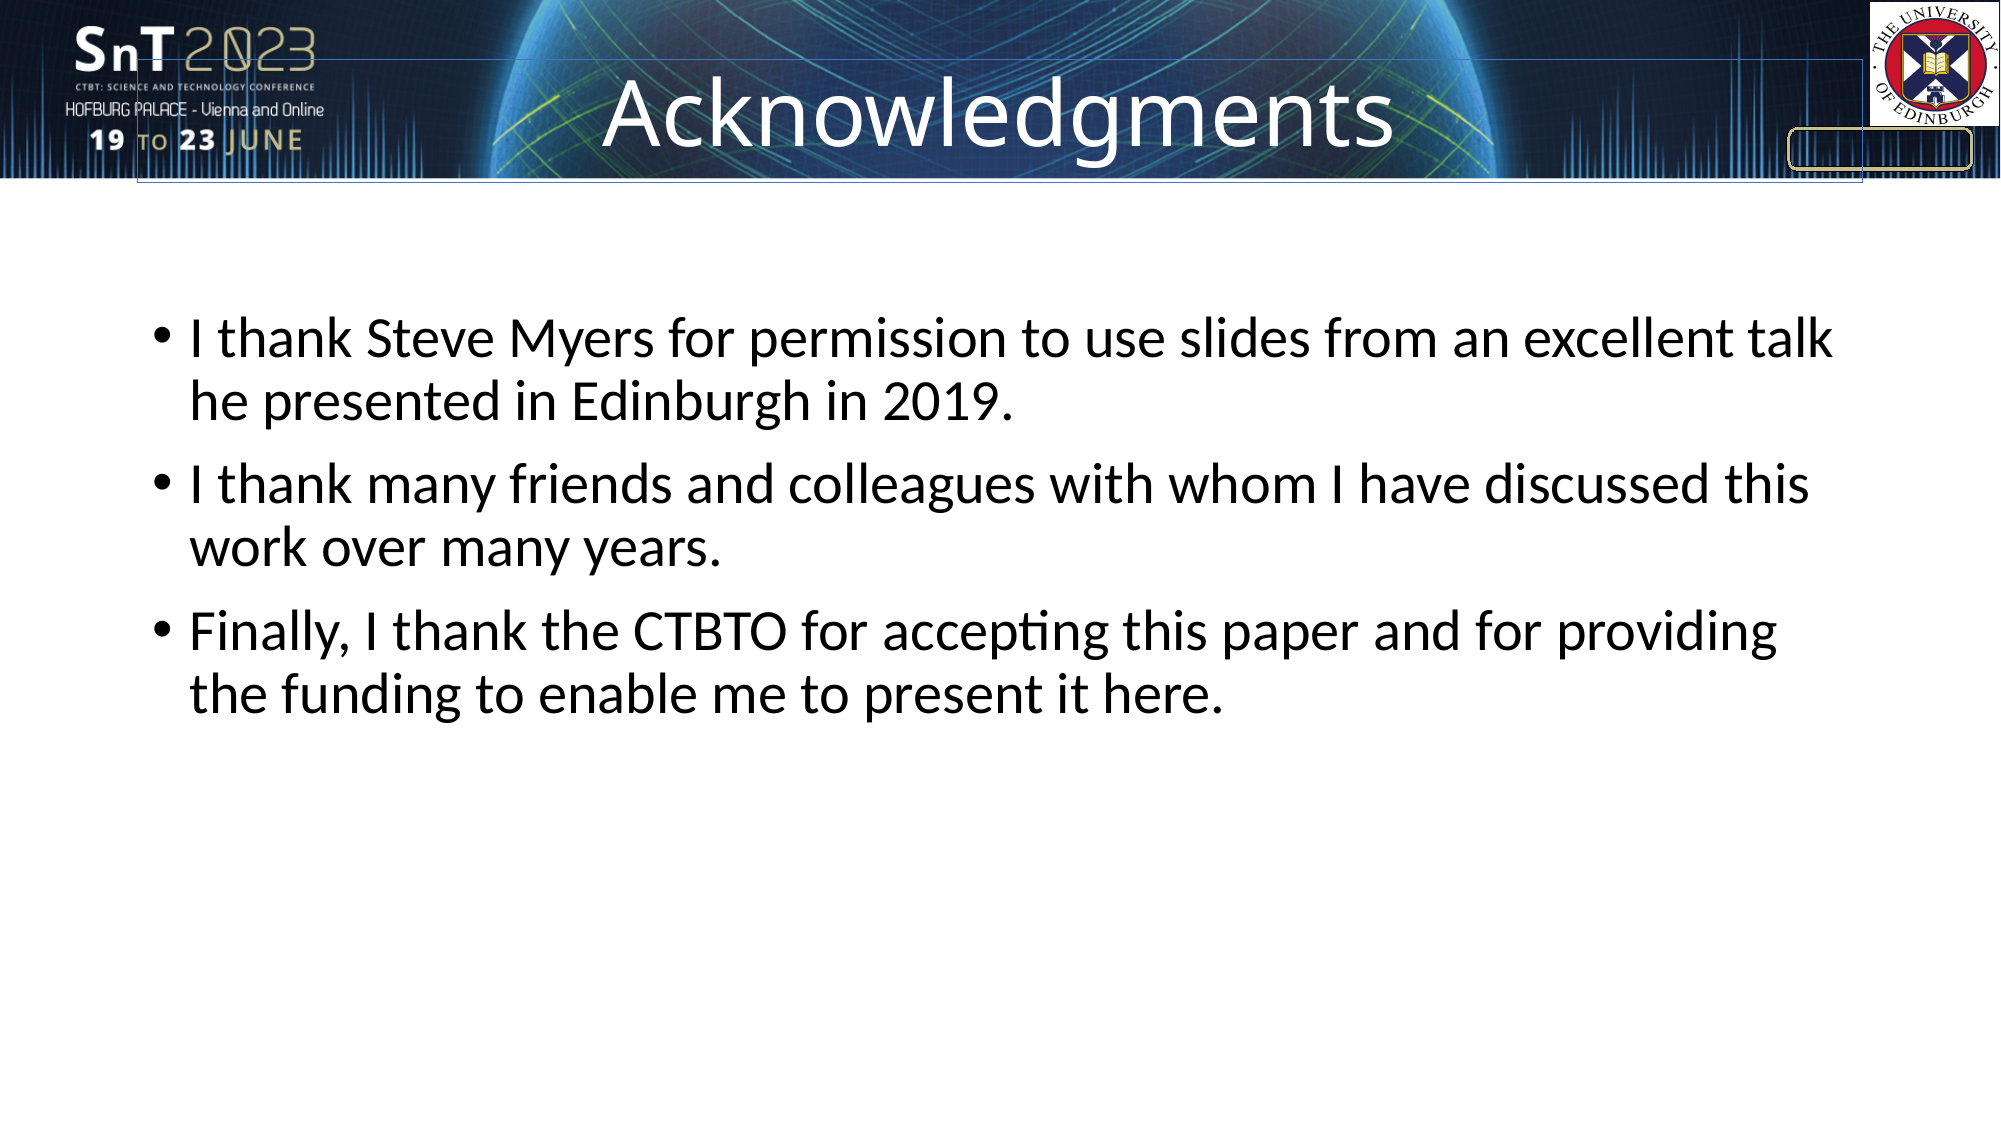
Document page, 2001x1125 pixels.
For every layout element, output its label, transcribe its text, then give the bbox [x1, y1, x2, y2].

list I thank Steve Myers for permission to use slides from an excellent talk he presented in Edinburgh in 2019. I thank many friends and colleagues with whom I have discussed this work over many years. Finally, I thank the CTBTO for accepting this paper and for providing the funding to enable me to present it here. [137, 299, 1863, 1014]
picture [0, 0, 2001, 1125]
title Acknowledgments [137, 59, 1863, 183]
